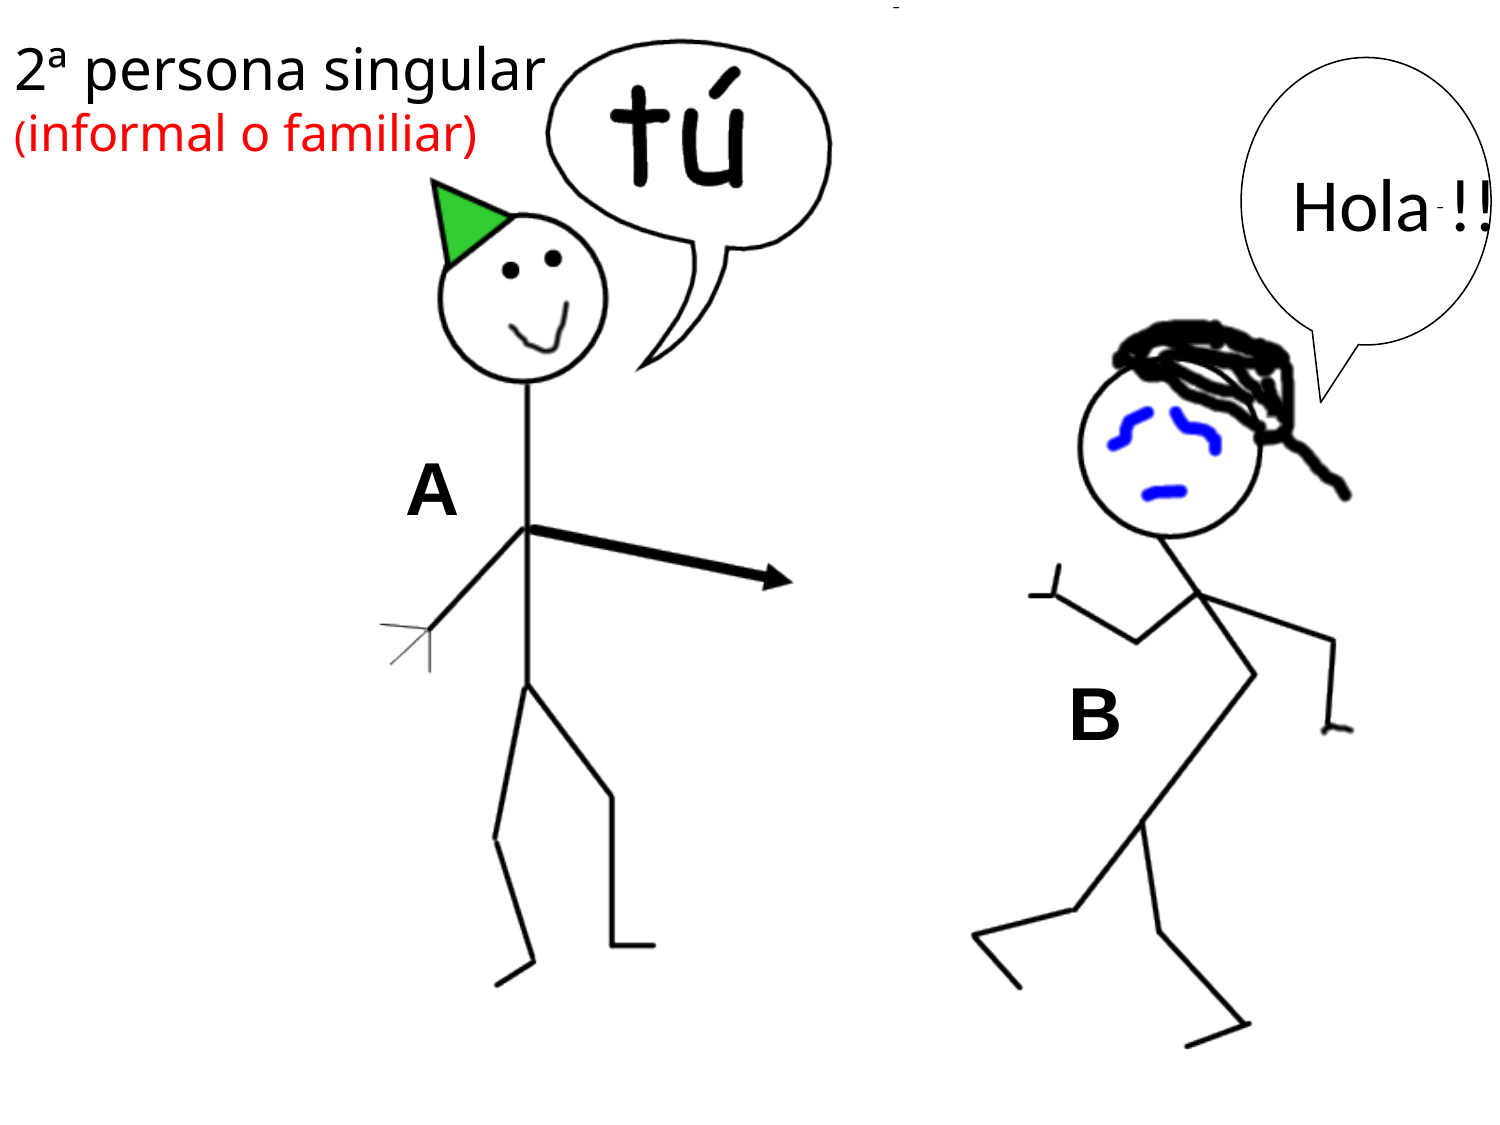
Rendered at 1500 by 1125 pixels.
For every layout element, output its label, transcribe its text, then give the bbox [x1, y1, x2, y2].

text_box 2ª persona singular (informal o familiar) [0, 24, 273, 170]
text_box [278, 0, 1492, 1125]
